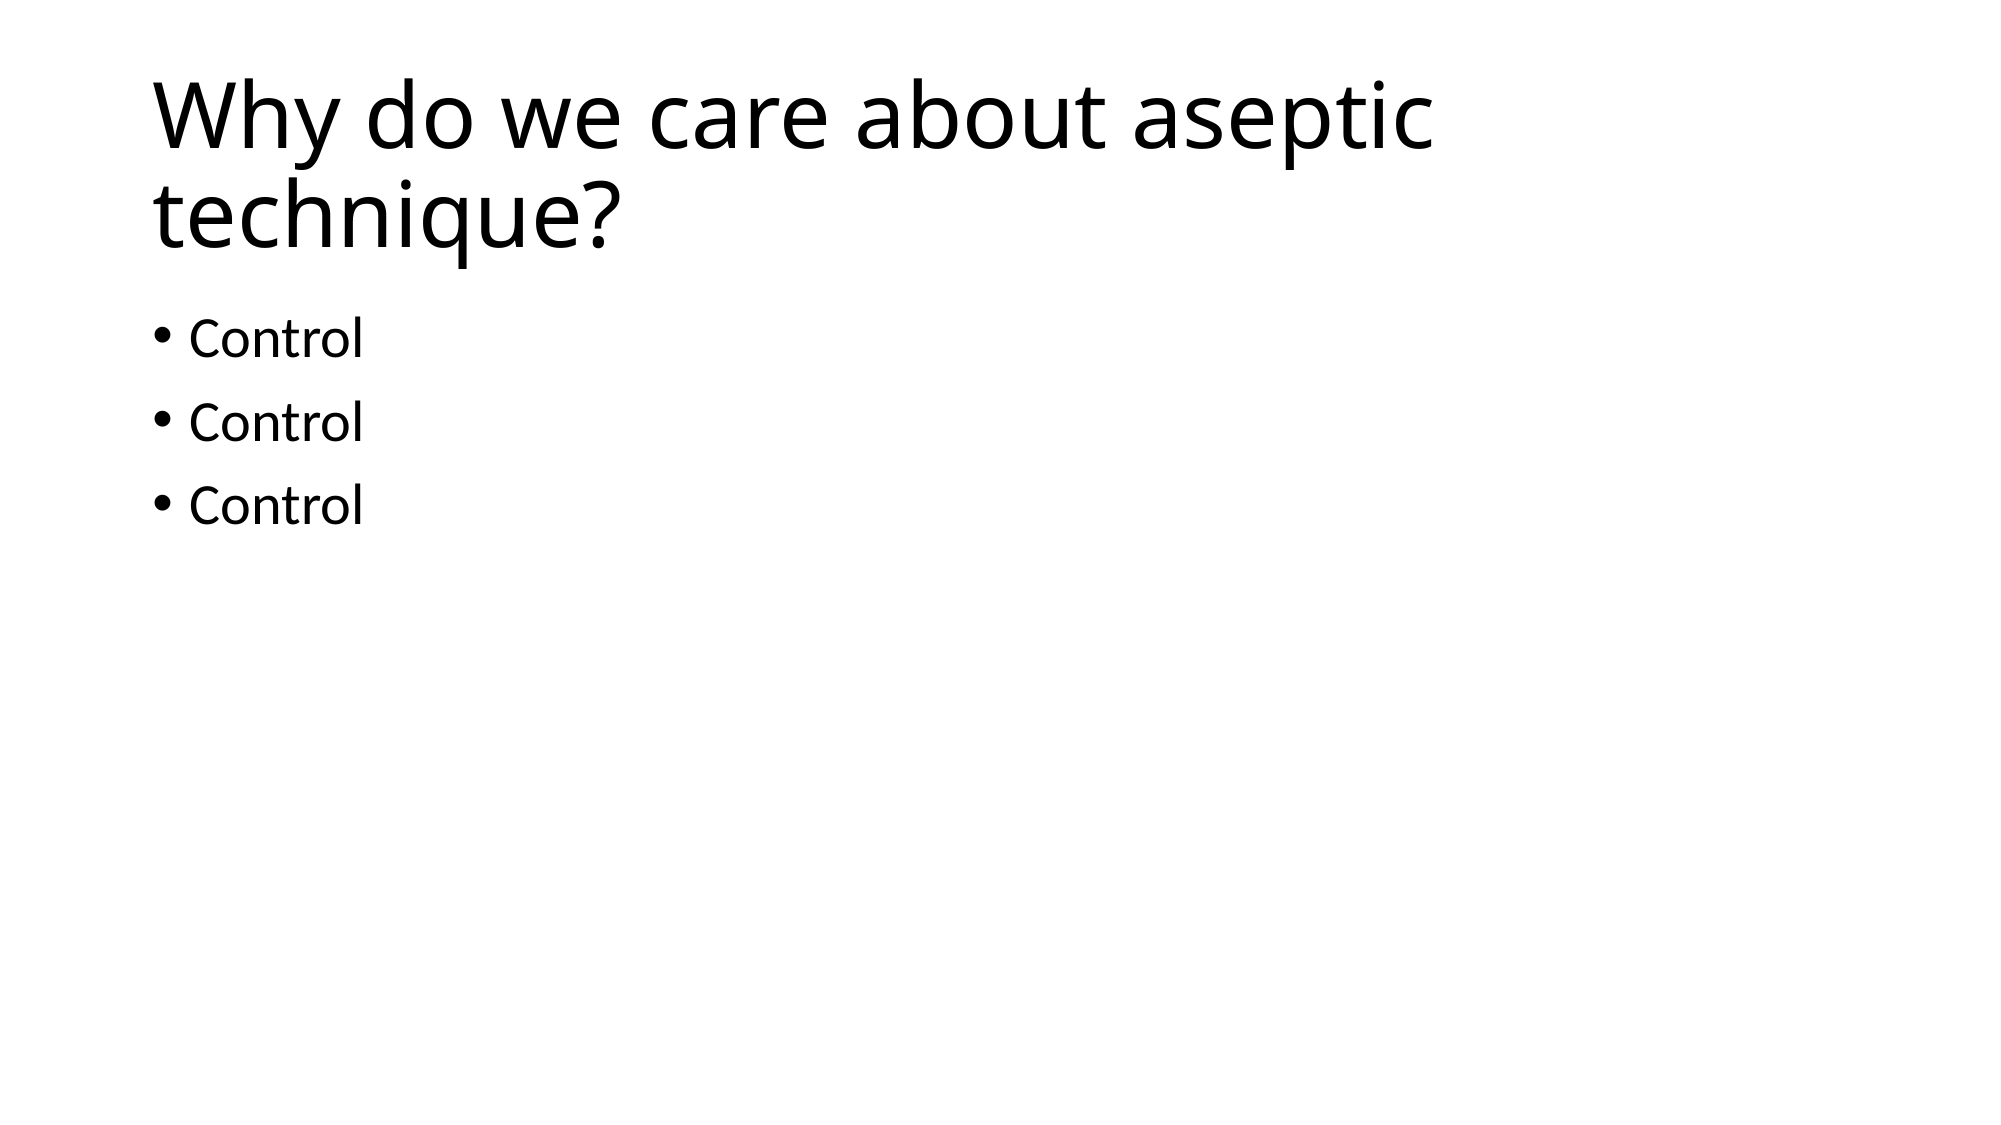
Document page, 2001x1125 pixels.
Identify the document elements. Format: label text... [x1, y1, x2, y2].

title Why do we care about aseptic technique? [137, 59, 1863, 278]
list Control Control Control [137, 299, 1863, 1014]
